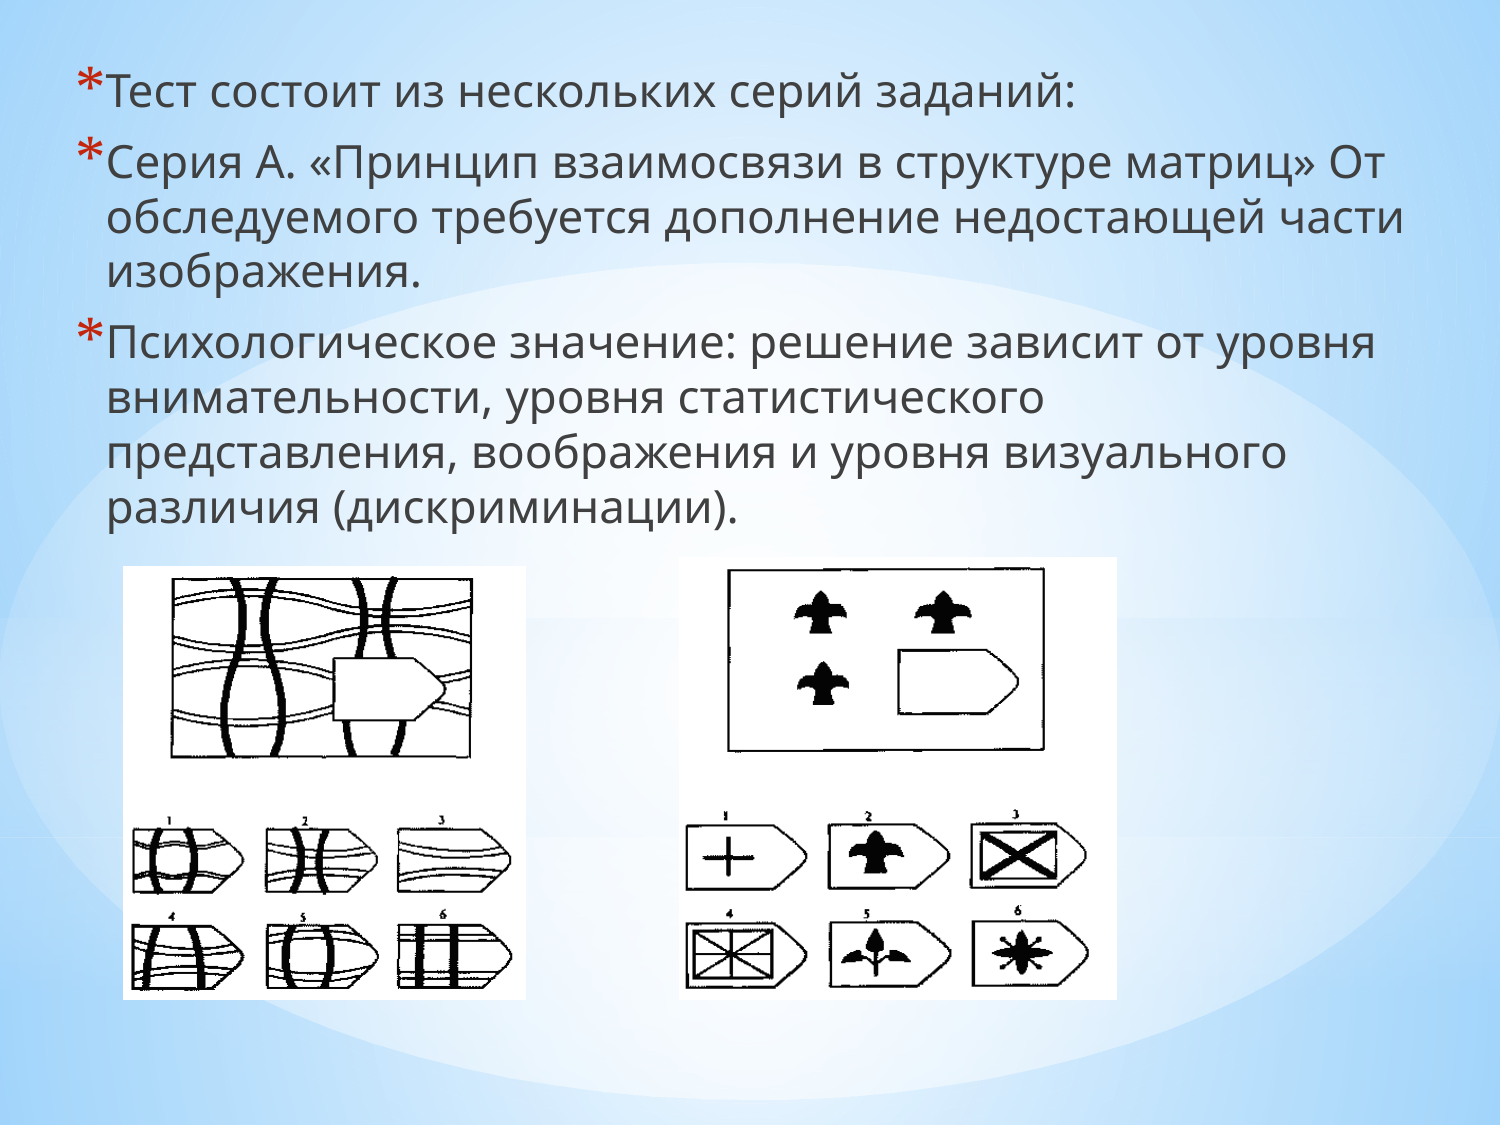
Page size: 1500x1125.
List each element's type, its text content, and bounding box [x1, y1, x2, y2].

list Тест состоит из нескольких серий заданий: Cерия А. «Принцип взаимосвязи в структуре матриц» От обследуемого требуется дополнение недостающей части изображения. Психологическое значение: решение зависит от уровня внимательности, уровня статистического представления, воображения и уровня визуального различия (дискриминации). [53, 54, 1424, 1071]
picture [678, 556, 1117, 1000]
picture [123, 566, 526, 1000]
